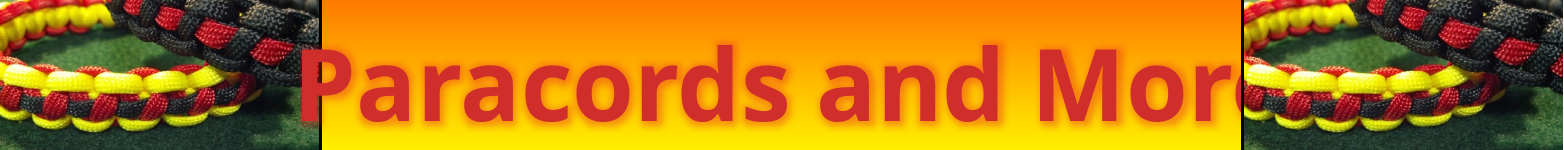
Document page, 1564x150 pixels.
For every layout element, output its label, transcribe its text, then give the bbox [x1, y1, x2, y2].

text_box Paracords and More [323, 13, 1238, 149]
picture [0, 0, 320, 150]
picture [1243, 0, 1563, 150]
